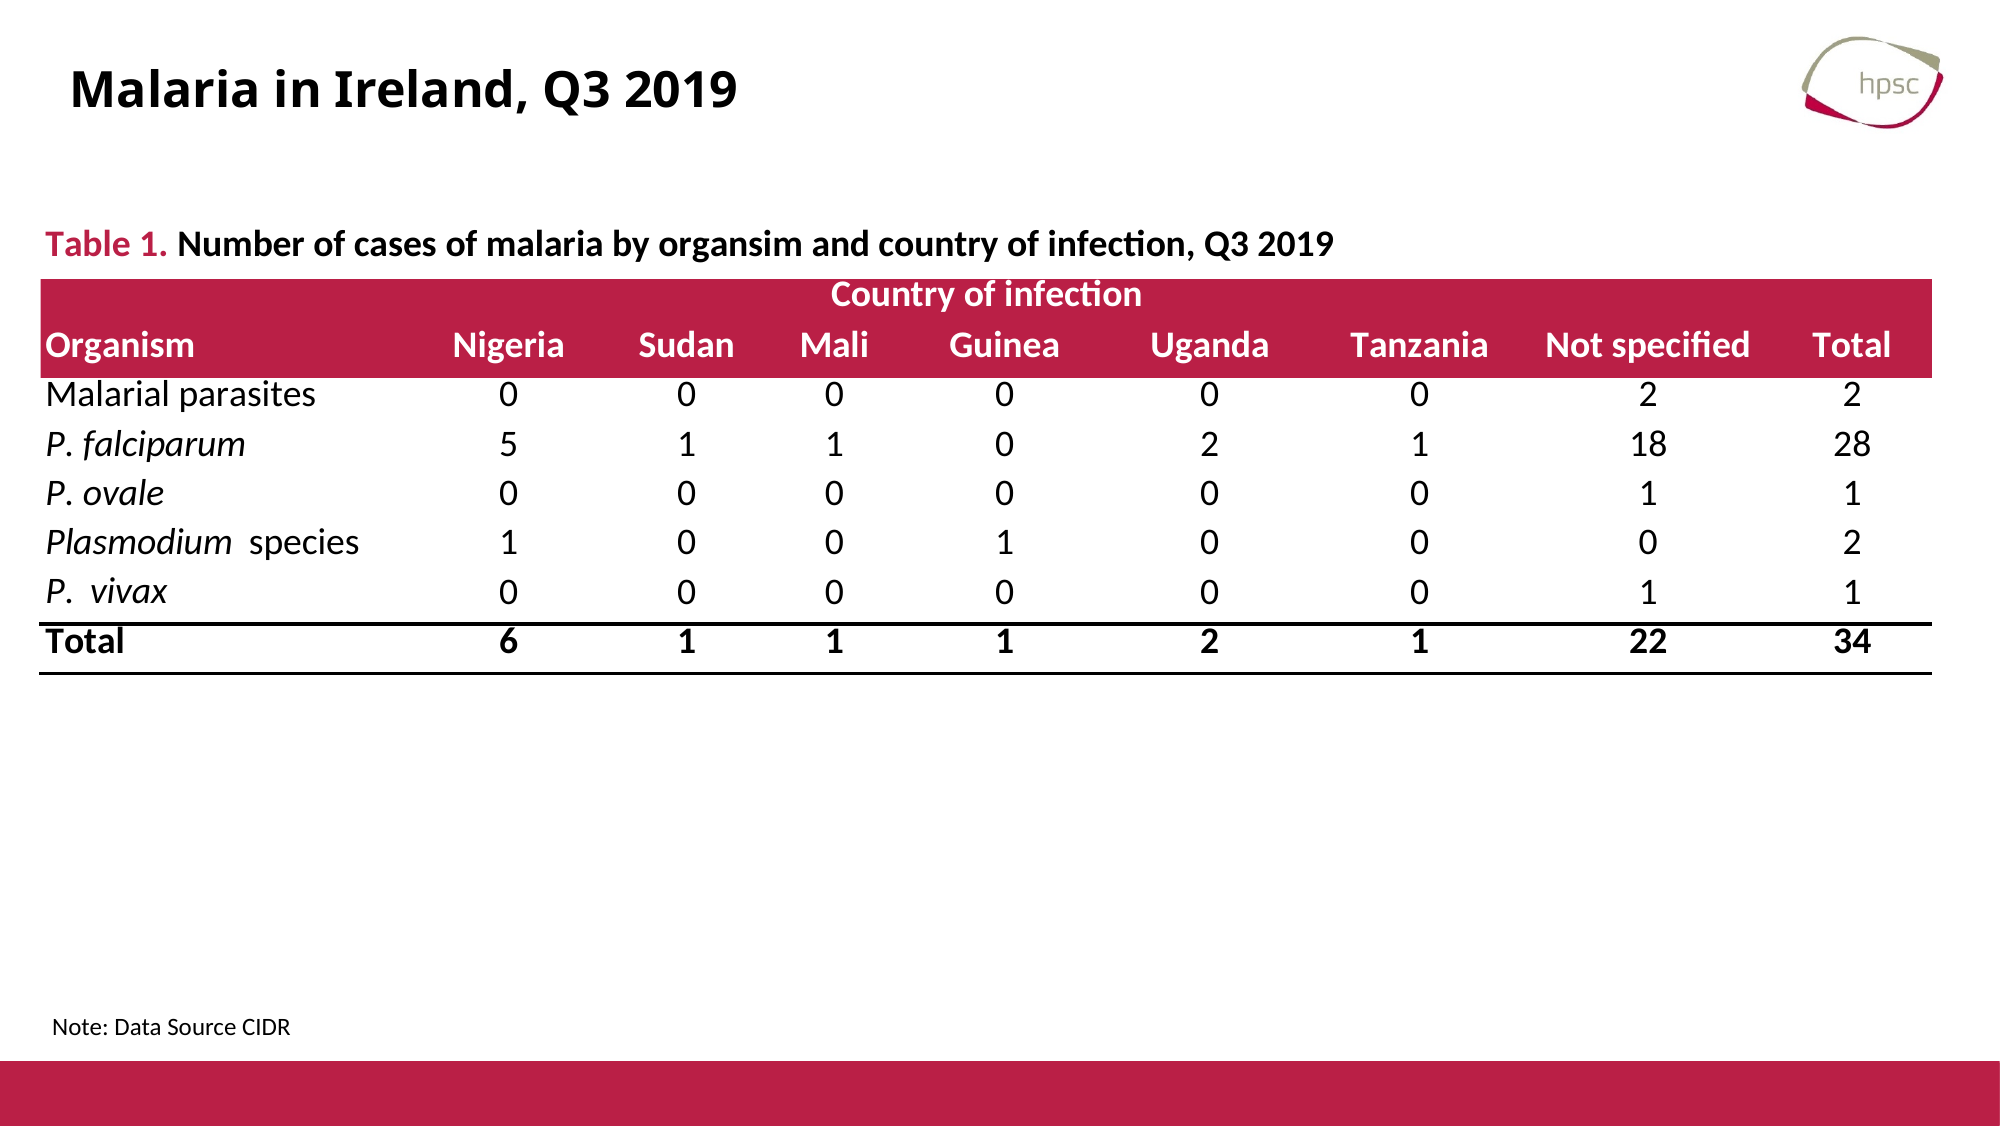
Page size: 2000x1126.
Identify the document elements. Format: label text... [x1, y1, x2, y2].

picture [1787, 12, 1956, 153]
text_box Malaria in Ireland, Q3 2019 [54, 50, 767, 125]
text_box Note: Data Source CIDR [37, 1002, 775, 1048]
picture [37, 224, 1934, 676]
